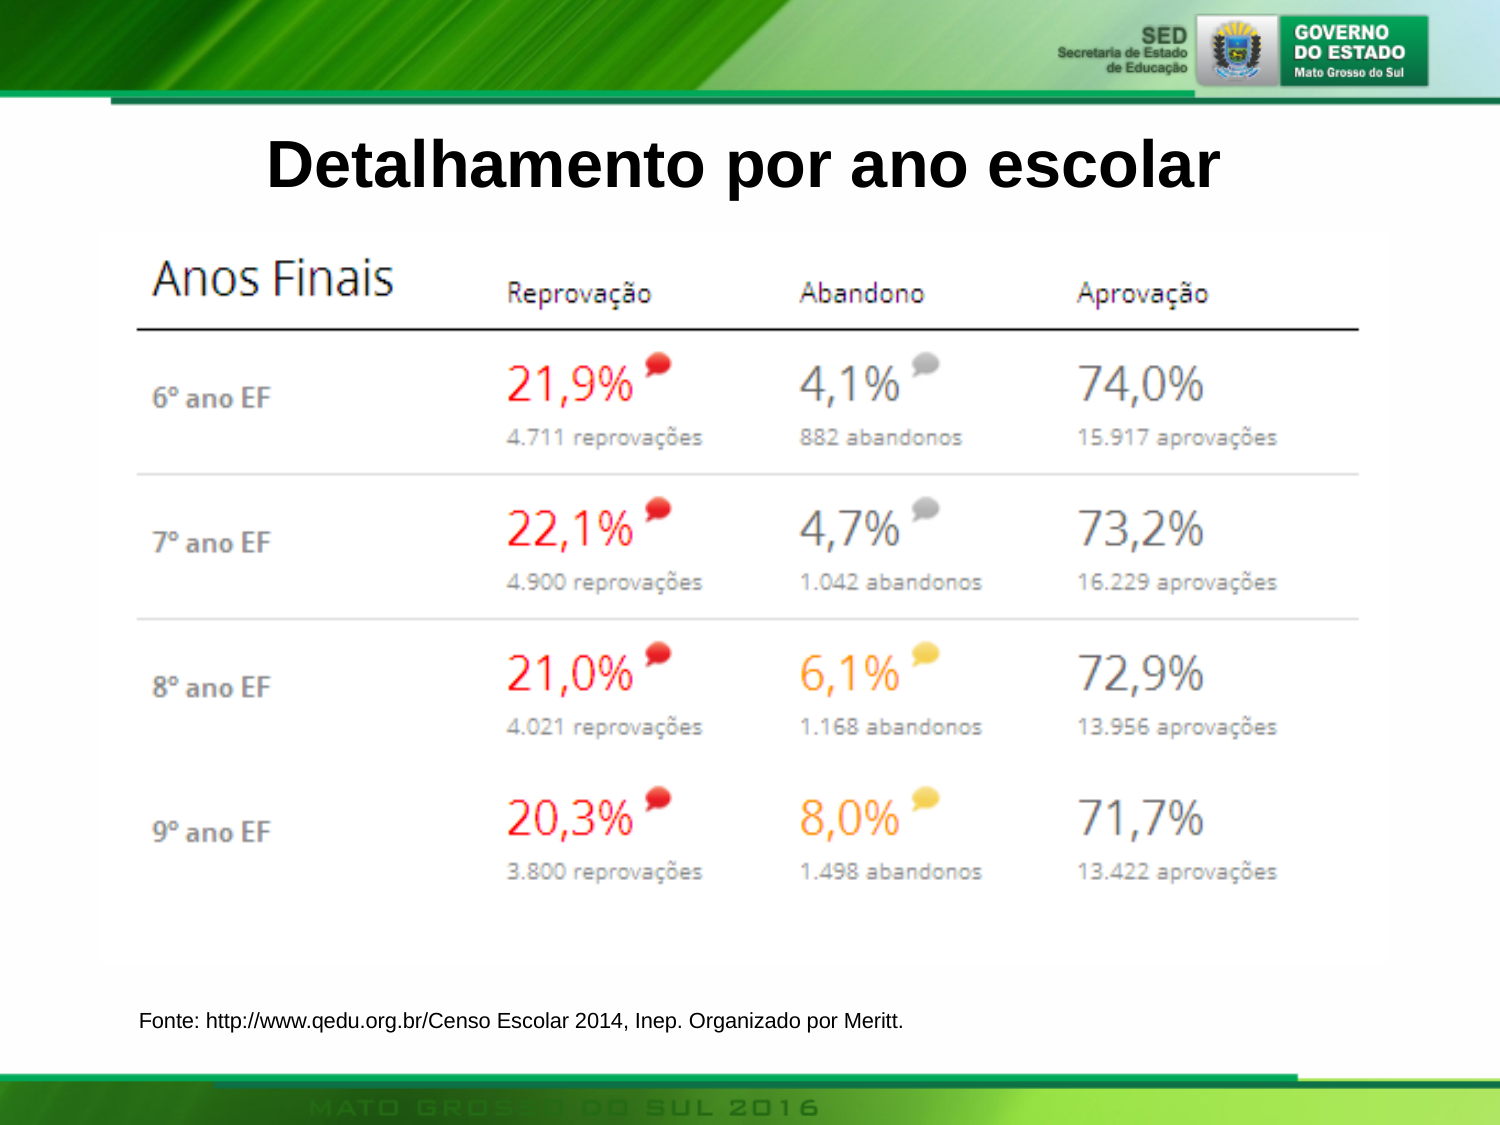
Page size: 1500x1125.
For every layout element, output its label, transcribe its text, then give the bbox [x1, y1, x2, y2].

text_box Detalhamento por ano escolar [147, 113, 1341, 209]
picture [0, 0, 1500, 1125]
text_box Fonte: http://www.qedu.org.br/Censo Escolar 2014, Inep. Organizado por Meritt. [123, 999, 975, 1067]
